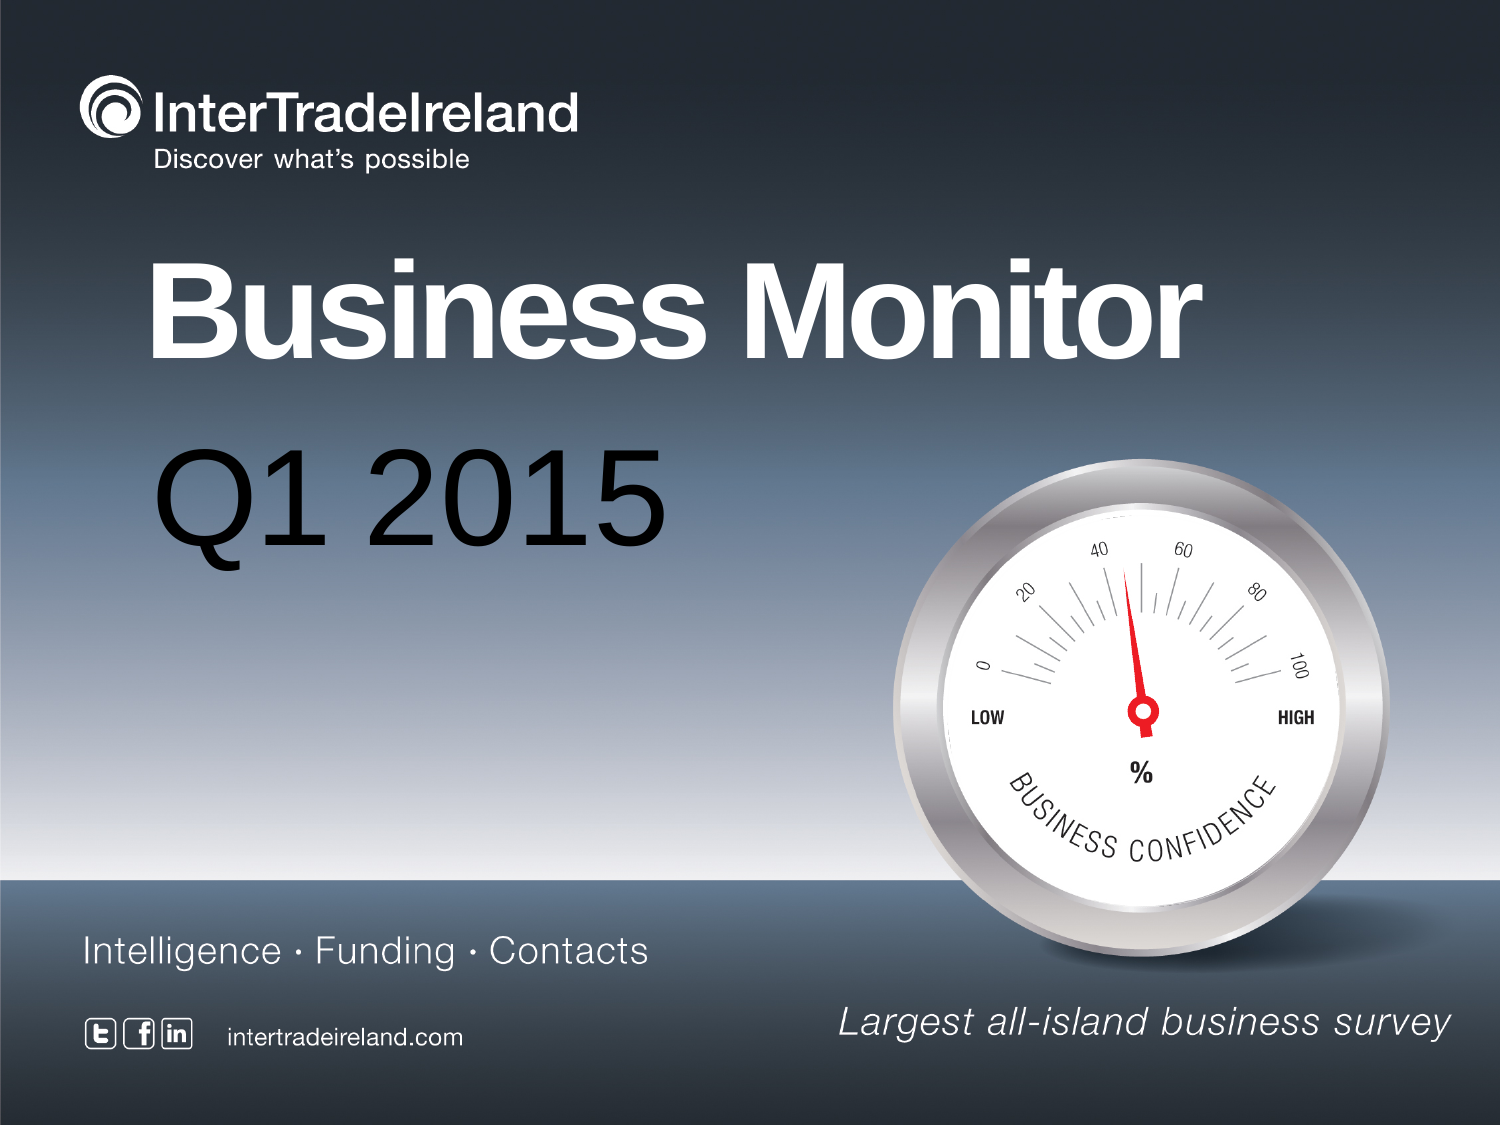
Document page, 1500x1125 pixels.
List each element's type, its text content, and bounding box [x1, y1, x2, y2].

picture [0, 0, 1500, 1125]
subtitle Q1 2015 [136, 400, 955, 667]
title Business Monitor [129, 213, 1405, 480]
